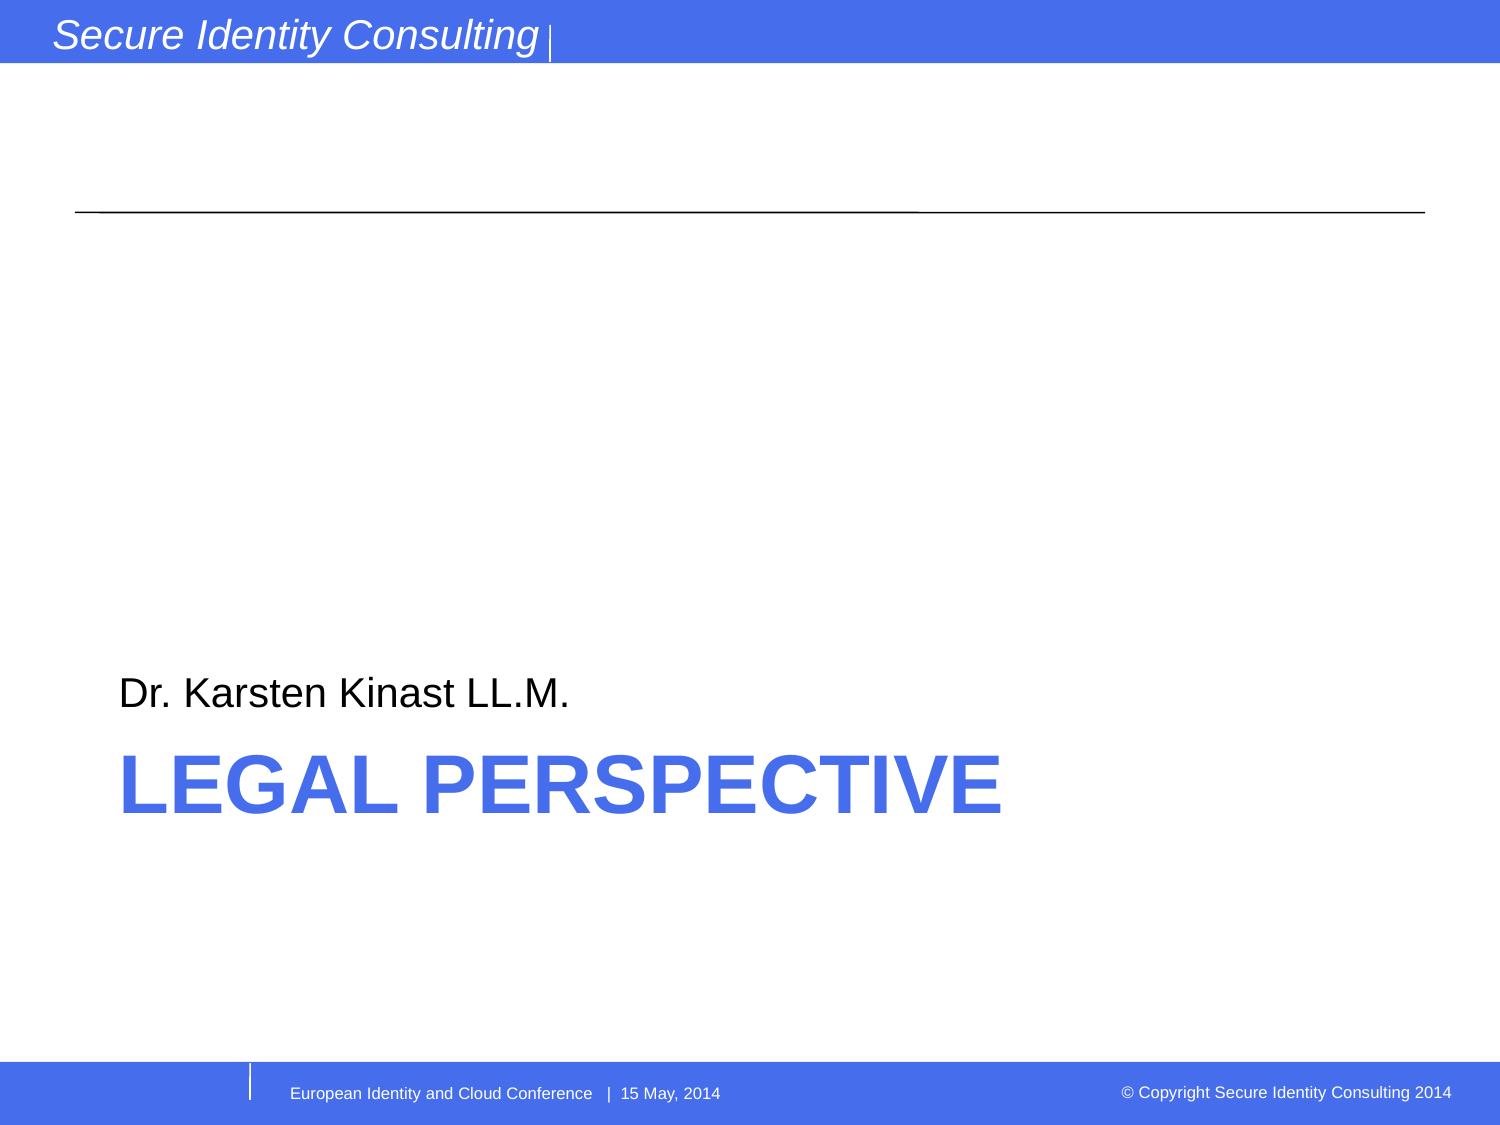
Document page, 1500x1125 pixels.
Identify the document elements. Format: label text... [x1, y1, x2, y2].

title Legal Perspective [118, 724, 1394, 947]
list Dr. Karsten Kinast LL.M. [118, 476, 1394, 724]
footer European Identity and Cloud Conference | 15 May, 2014 [274, 1071, 951, 1125]
